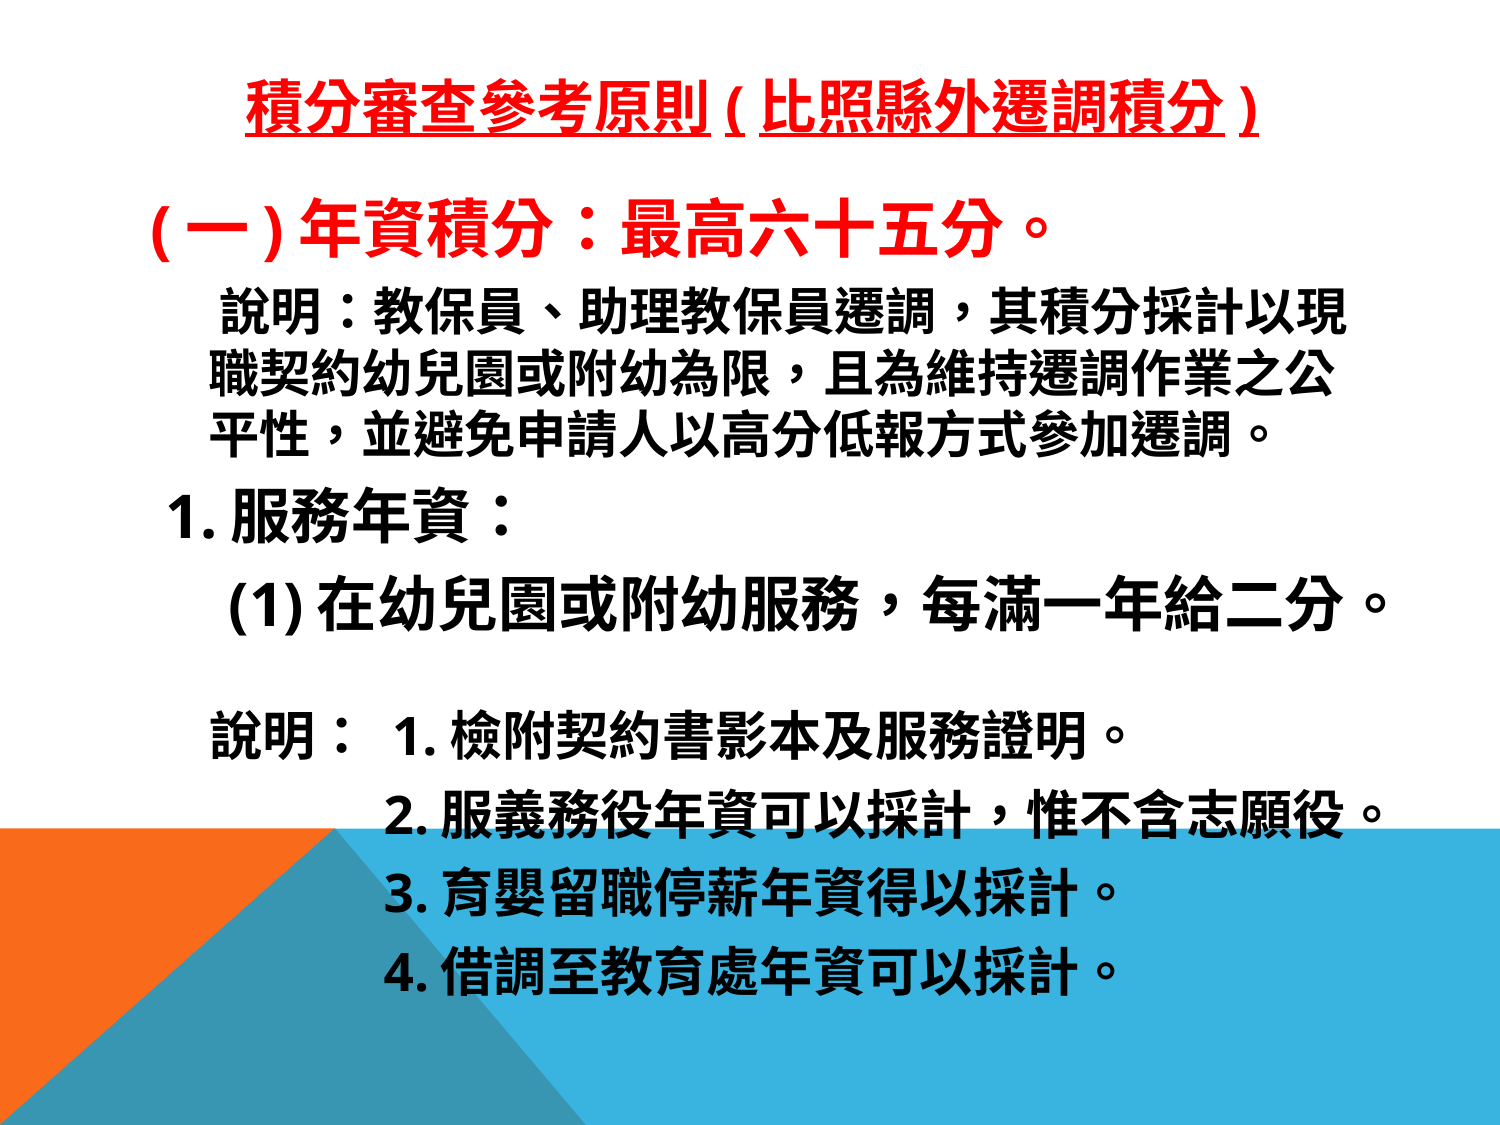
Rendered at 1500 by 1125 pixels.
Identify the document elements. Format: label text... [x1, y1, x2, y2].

list (一)年資積分：最高六十五分。 說明：教保員、助理教保員遷調，其積分採計以現職契約幼兒園或附幼為限，且為維持遷調作業之公平性，並避免申請人以高分低報方式參加遷調。 1.服務年資： (1)在幼兒園或附幼服務，每滿一年給二分。 說明： 1.檢附契約書影本及服務證明。 2.服義務役年資可以採計，惟不含志願役。 3.育嬰留職停薪年資得以採計。 4.借調至教育處年資可以採計。 [135, 180, 1369, 1024]
title 積分審查參考原則(比照縣外遷調積分) [135, 60, 1369, 150]
